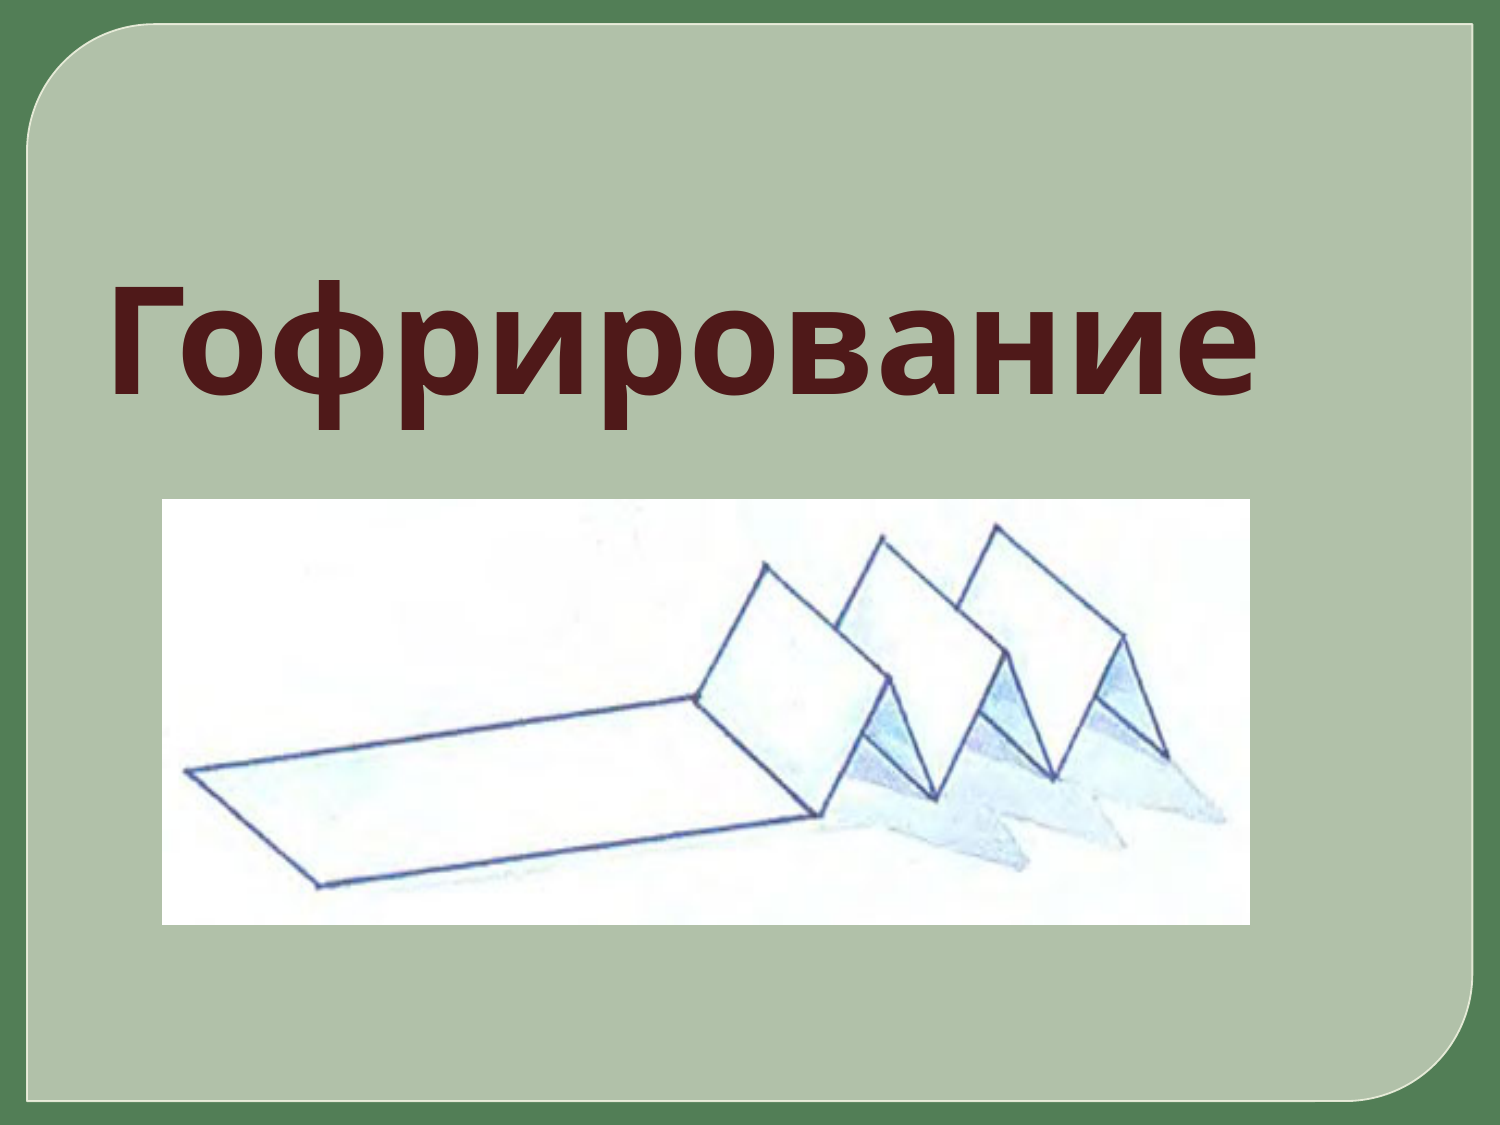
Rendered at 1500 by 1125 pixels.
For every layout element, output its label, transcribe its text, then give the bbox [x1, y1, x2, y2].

picture [162, 499, 1251, 926]
text_box Гофрирование [87, 237, 1400, 433]
